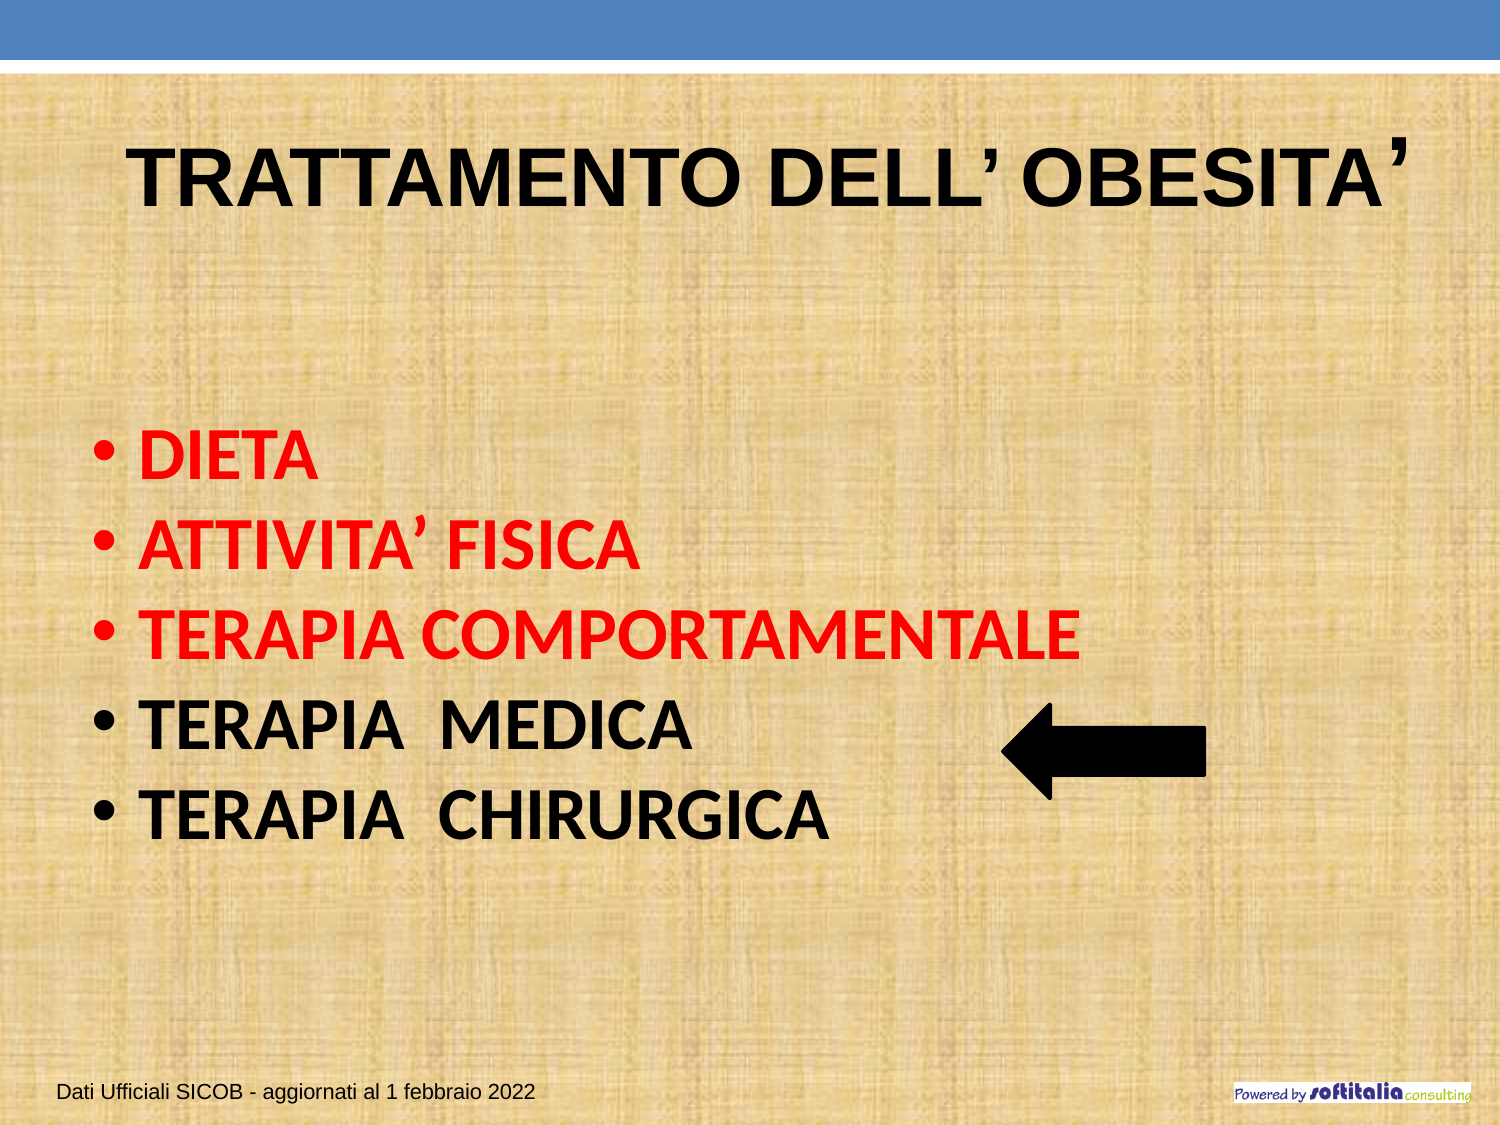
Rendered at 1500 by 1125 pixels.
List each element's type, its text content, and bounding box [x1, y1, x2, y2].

text_box DIETA ATTIVITA’ FISICA TERAPIA COMPORTAMENTALE TERAPIA MEDICA TERAPIA CHIRURGICA [76, 397, 1412, 952]
text_box TRATTAMENTO DELL’ OBESITA’ [109, 98, 1429, 234]
picture [0, 74, 1500, 1125]
text_box [1001, 702, 1207, 801]
